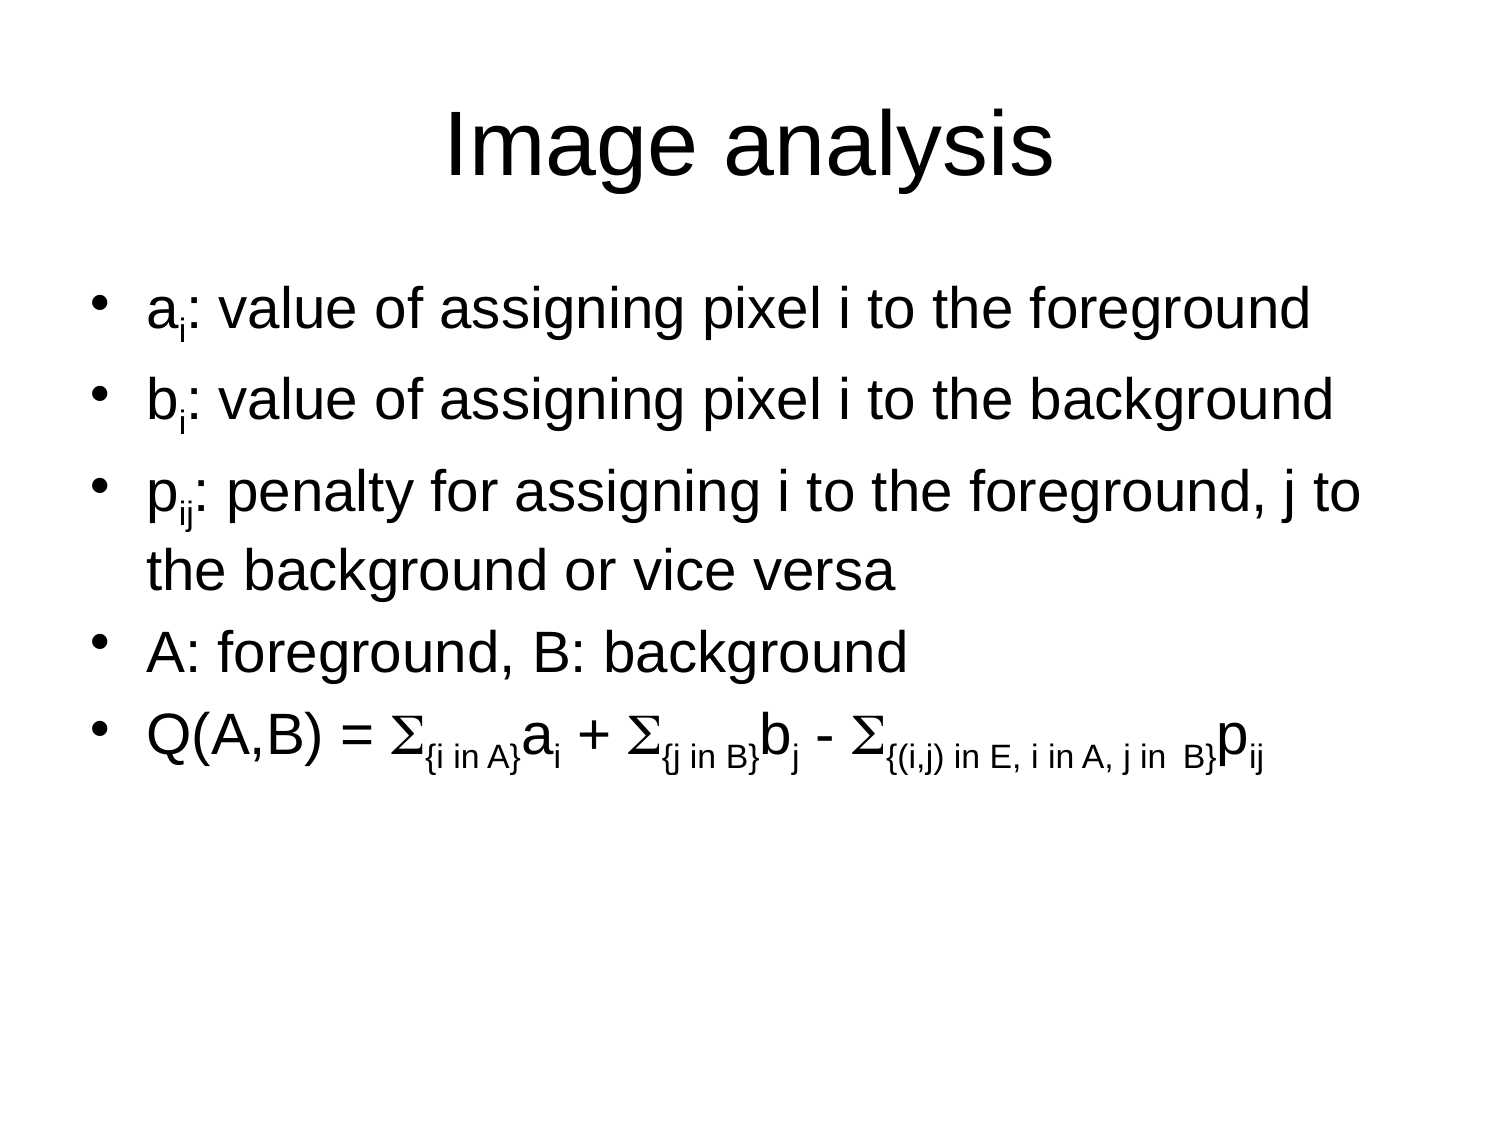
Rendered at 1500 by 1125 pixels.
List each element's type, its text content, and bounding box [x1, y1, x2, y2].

title Image analysis [75, 45, 1425, 233]
list ai: value of assigning pixel i to the foreground bi: value of assigning pixel i to the background pij: penalty for assigning i to the foreground, j to the background or vice versa A: foreground, B: background Q(A,B) = S{i in A}ai + S{j in B}bj - S{(i,j) in E, i in A, j in B}pij [75, 262, 1425, 1005]
